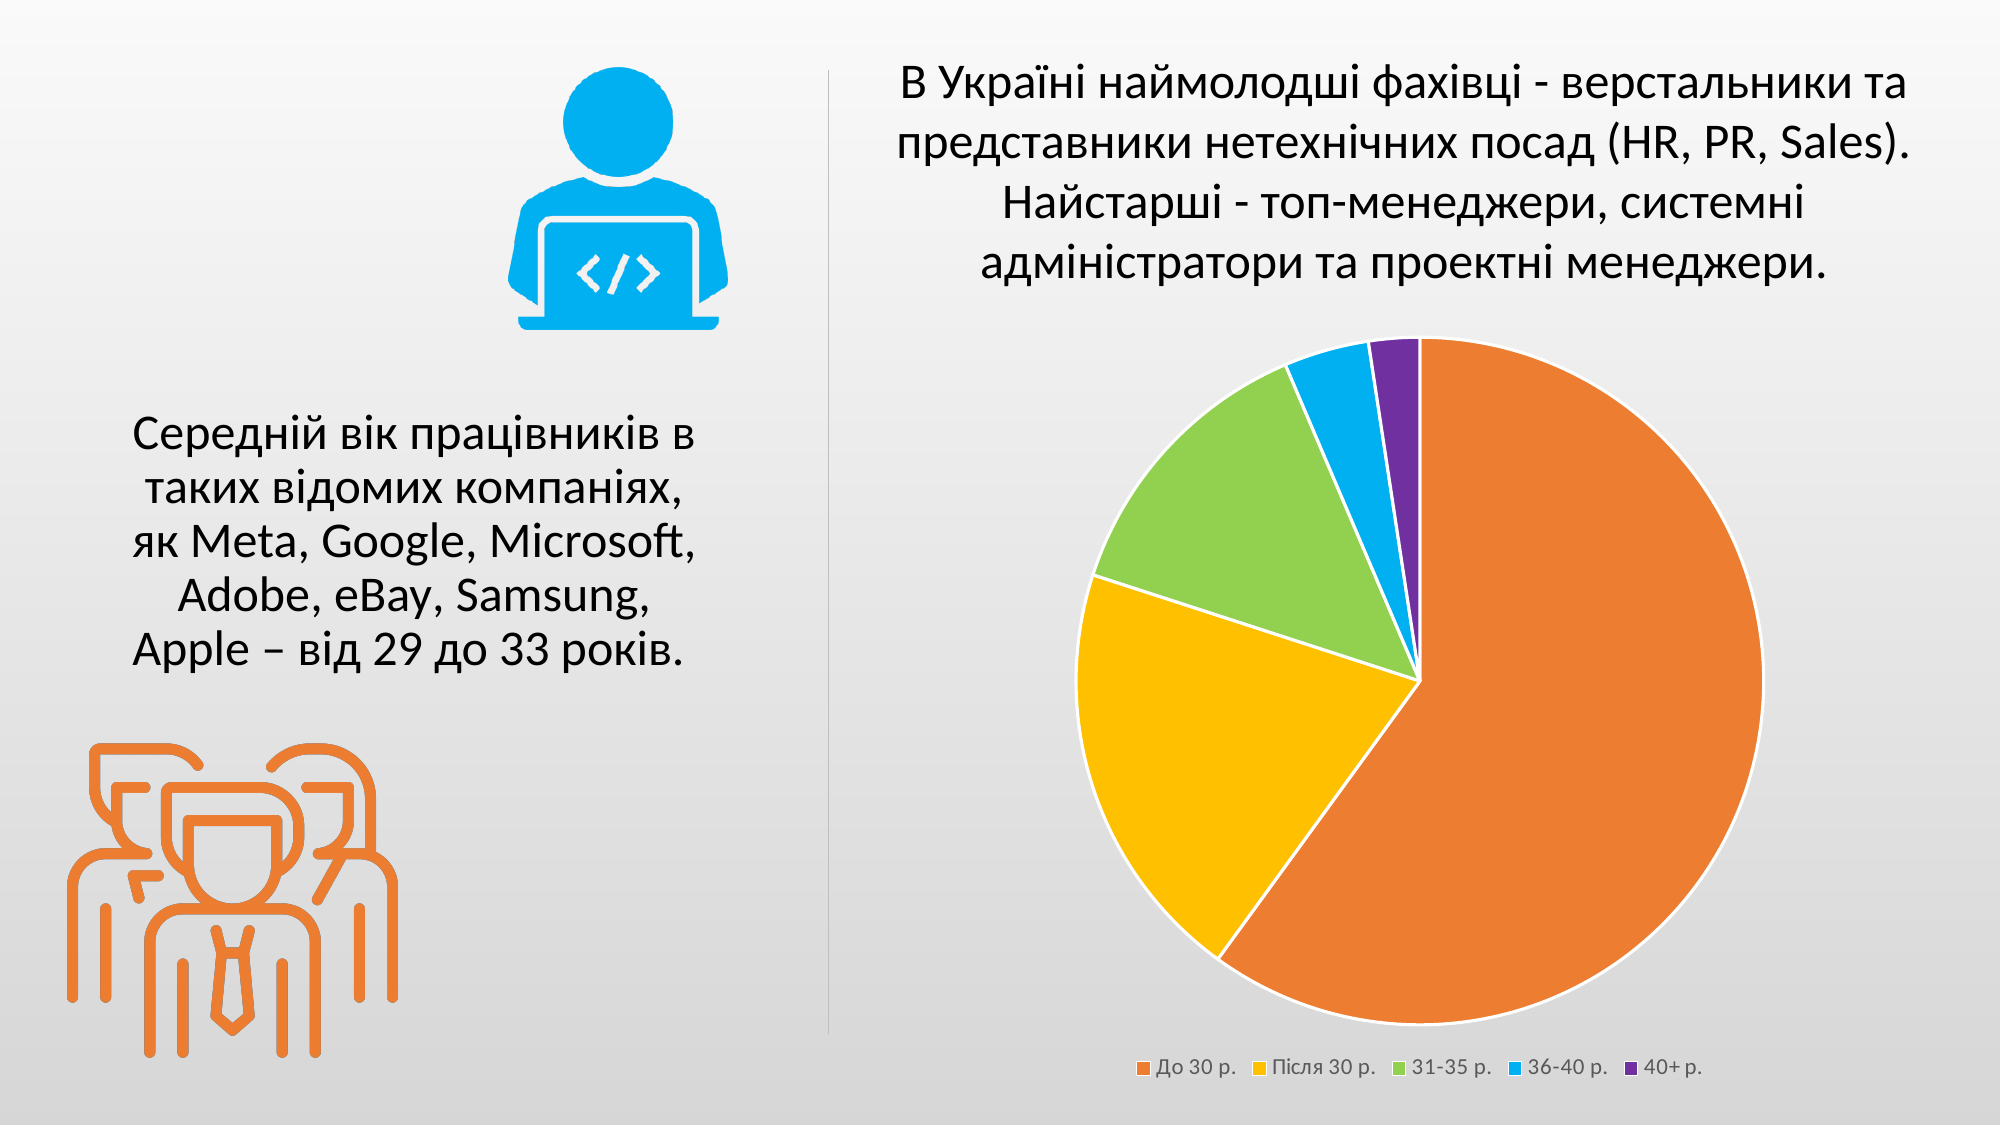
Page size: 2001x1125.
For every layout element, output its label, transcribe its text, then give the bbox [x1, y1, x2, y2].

list Cередній вік працівників в таких відомих компаніях, як Meta, Google, Microsoft, Adobe, eBay, Samsung, Apple – від 29 до 33 років. [110, 398, 719, 807]
text_box [0, 0, 2000, 1125]
picture [453, 19, 783, 349]
picture [67, 735, 398, 1066]
chart [907, 321, 1933, 1087]
text_box В Україні наймолодші фахівці - верстальники та представники нетехнічних посад (HR, PR, Sales). Найстарші - топ-менеджери, системні адміністратори та проектні менеджери. [847, 41, 1961, 347]
